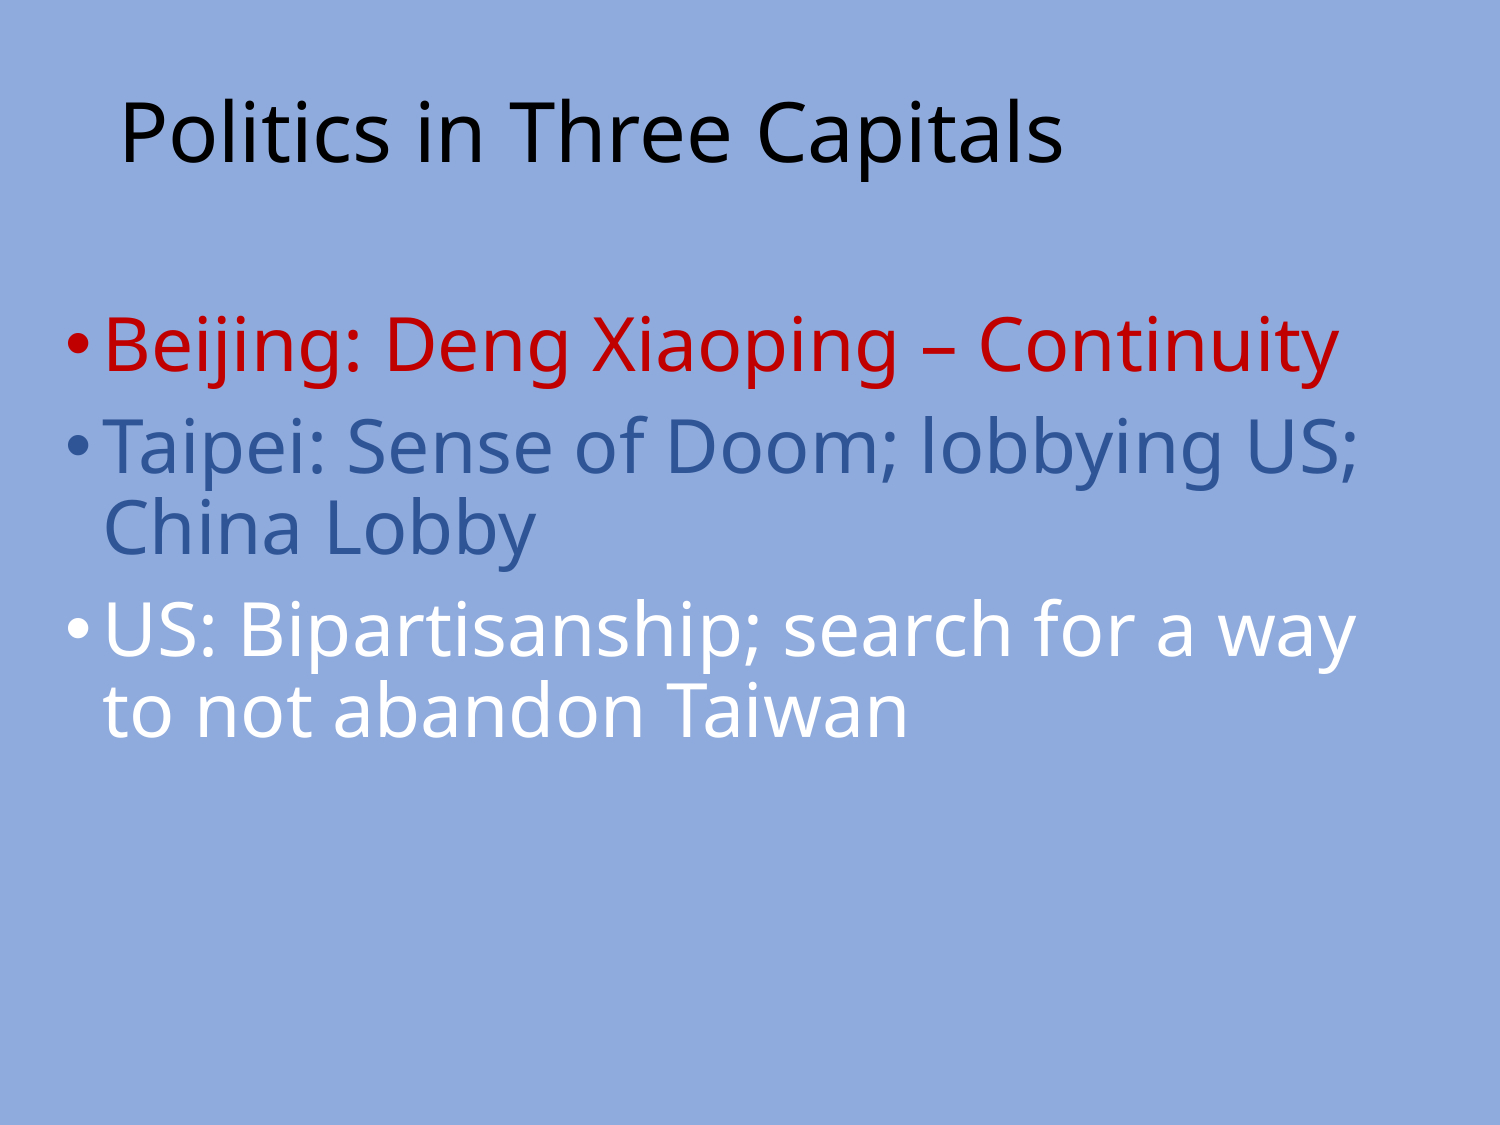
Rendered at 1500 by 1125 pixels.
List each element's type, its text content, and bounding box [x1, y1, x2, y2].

list Beijing: Deng Xiaoping – Continuity Taipei: Sense of Doom; lobbying US; China Lobby US: Bipartisanship; search for a way to not abandon Taiwan [50, 299, 1462, 1014]
title Politics in Three Capitals [103, 59, 1397, 213]
